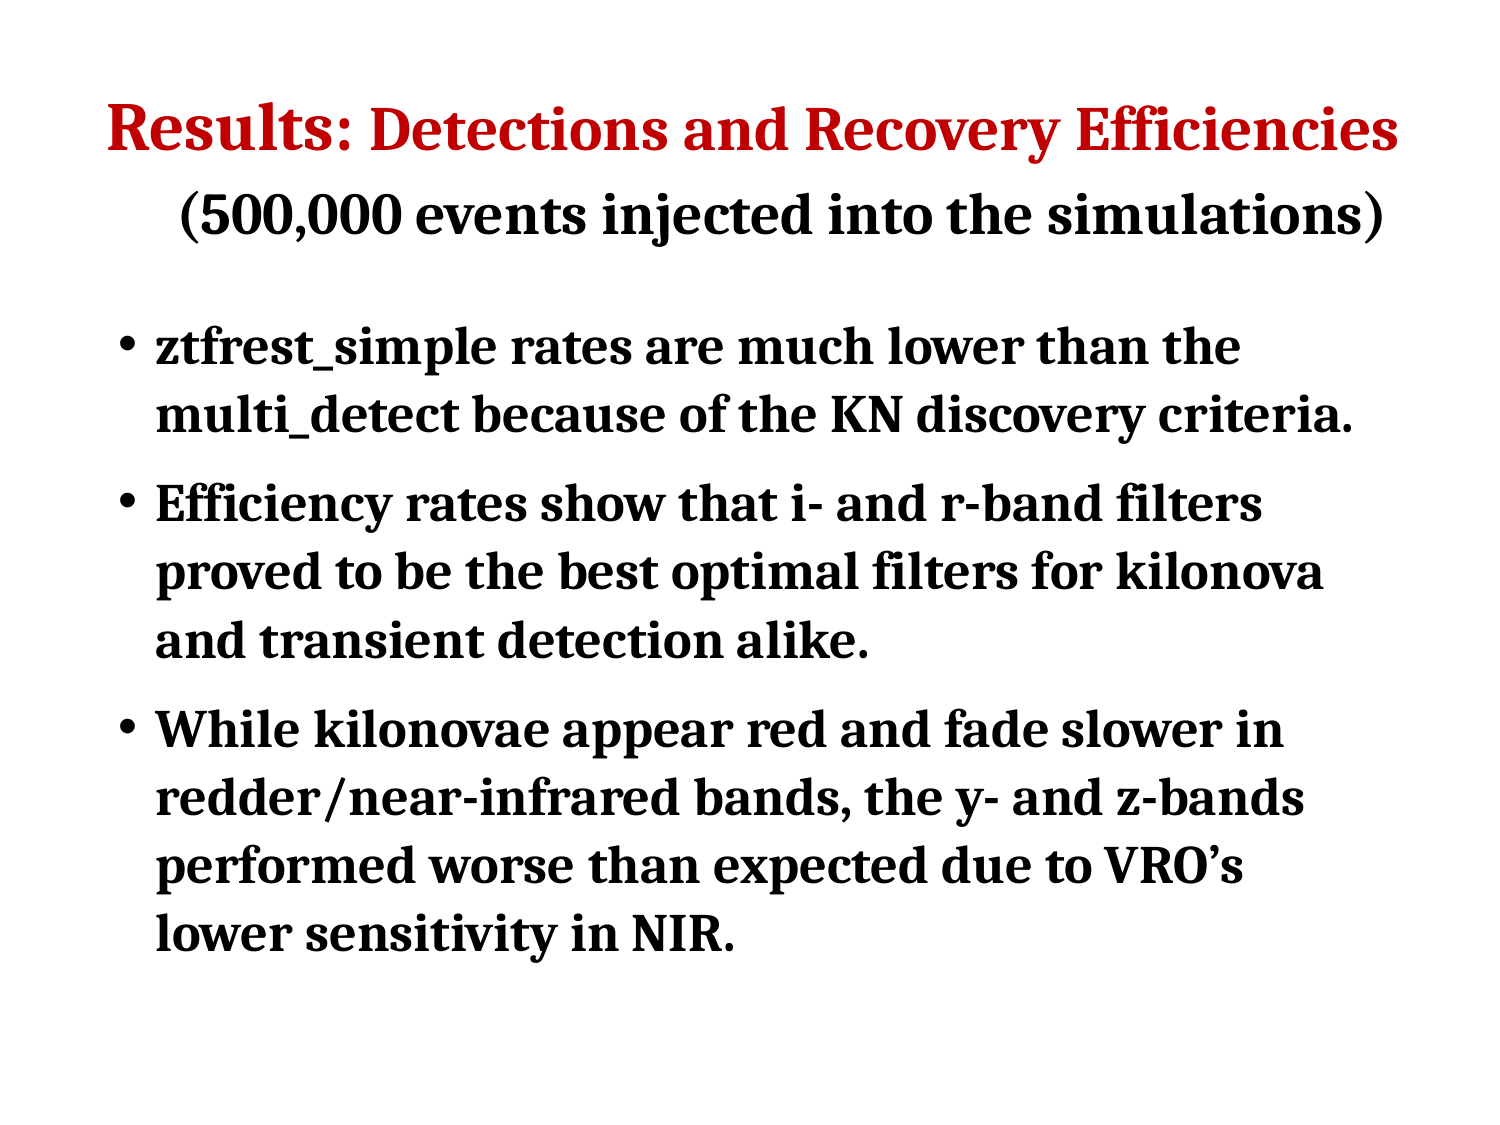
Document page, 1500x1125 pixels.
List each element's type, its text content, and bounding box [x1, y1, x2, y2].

title Results: Detections and Recovery Efficiencies (500,000 events injected into the simulations) [91, 59, 1427, 261]
list ztfrest_simple rates are much lower than the multi_detect because of the KN discovery criteria. Efficiency rates show that i- and r-band filters proved to be the best optimal filters for kilonova and transient detection alike. While kilonovae appear red and fade slower in redder/near-infrared bands, the y- and z-bands performed worse than expected due to VRO’s lower sensitivity in NIR. [103, 299, 1397, 1014]
